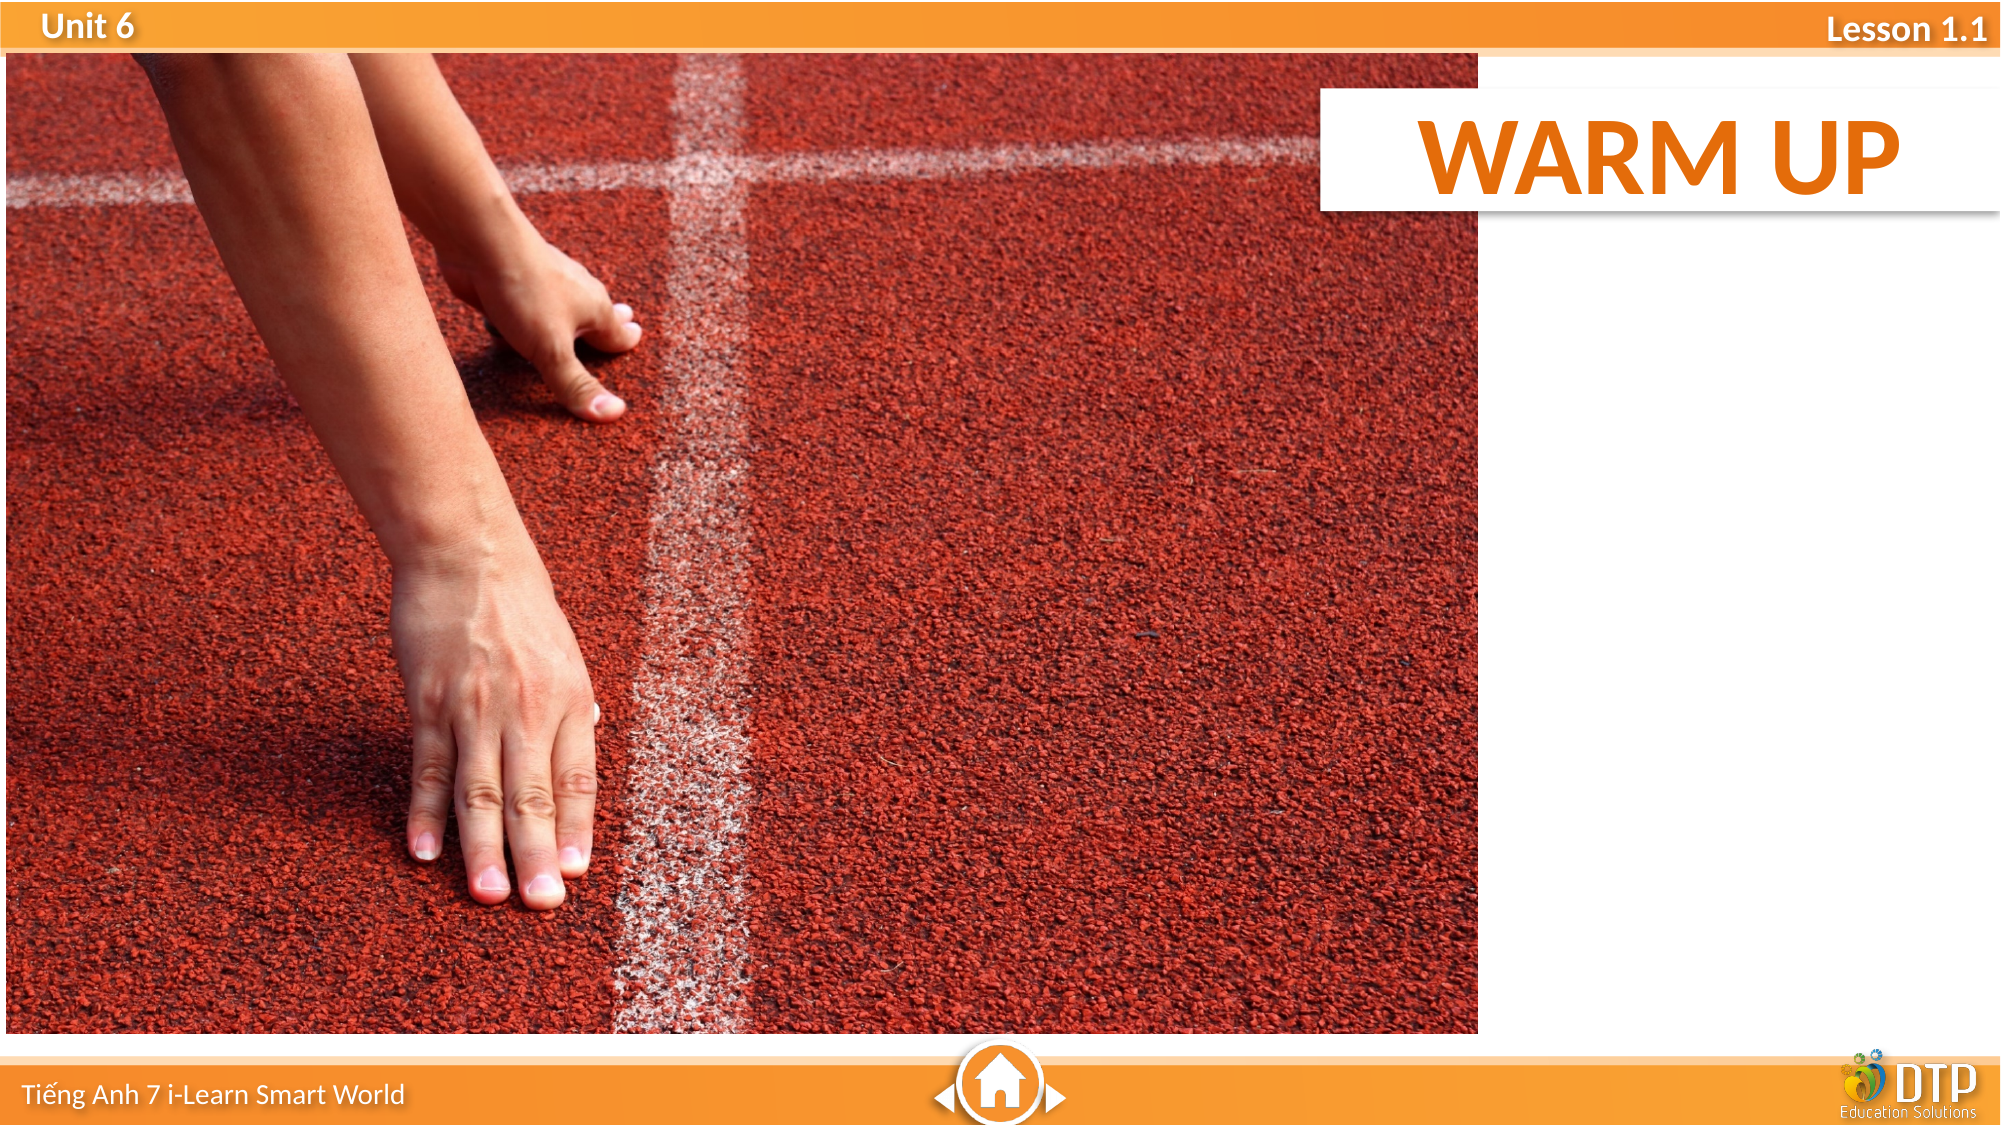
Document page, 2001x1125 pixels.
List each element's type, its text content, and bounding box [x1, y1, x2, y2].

text_box WARM UP [1480, 88, 2000, 212]
picture [0, 2, 2001, 1125]
